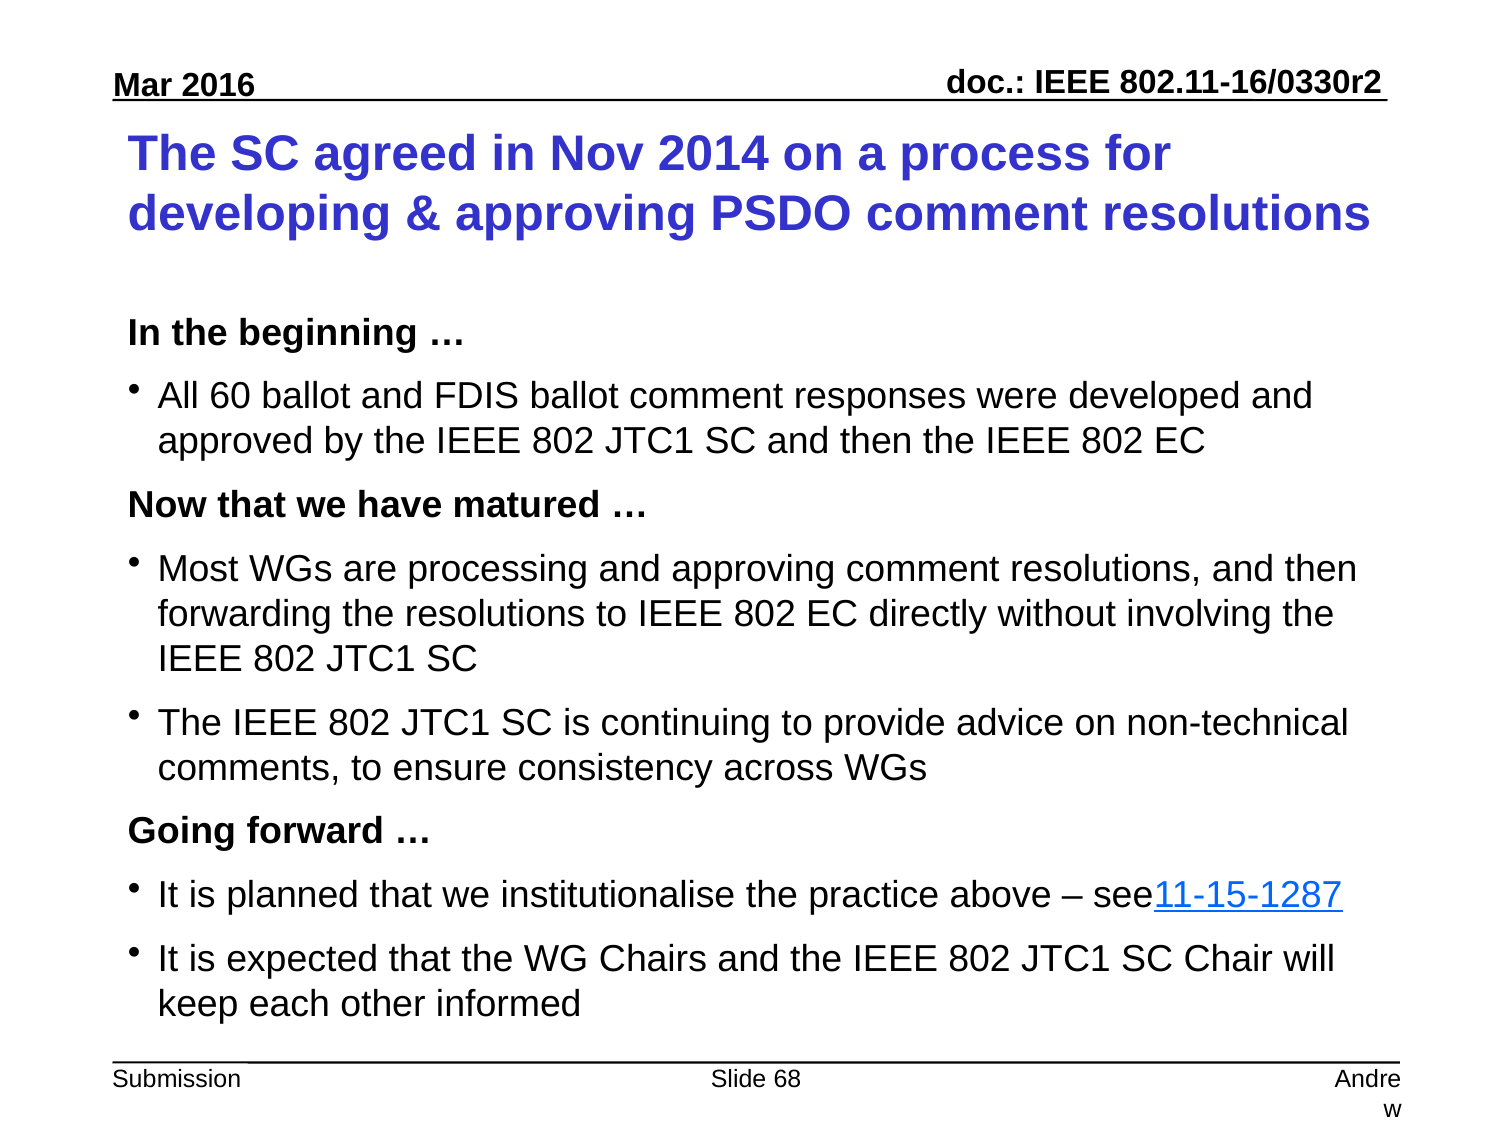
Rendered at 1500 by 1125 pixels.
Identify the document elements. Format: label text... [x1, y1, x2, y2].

list In the beginning … All 60 ballot and FDIS ballot comment responses were developed and approved by the IEEE 802 JTC1 SC and then the IEEE 802 EC Now that we have matured … Most WGs are processing and approving comment resolutions, and then forwarding the resolutions to IEEE 802 EC directly without involving the IEEE 802 JTC1 SC The IEEE 802 JTC1 SC is continuing to provide advice on non-technical comments, to ensure consistency across WGs Going forward … It is planned that we institutionalise the practice above – see11-15-1287 It is expected that the WG Chairs and the IEEE 802 JTC1 SC Chair will keep each other informed [112, 299, 1388, 975]
footer Andrew Myles, Cisco [1320, 1061, 1402, 1093]
slide_number Slide 68 [709, 1061, 803, 1093]
title The SC agreed in Nov 2014 on a process for developing & approving PSDO comment resolutions [112, 112, 1388, 288]
